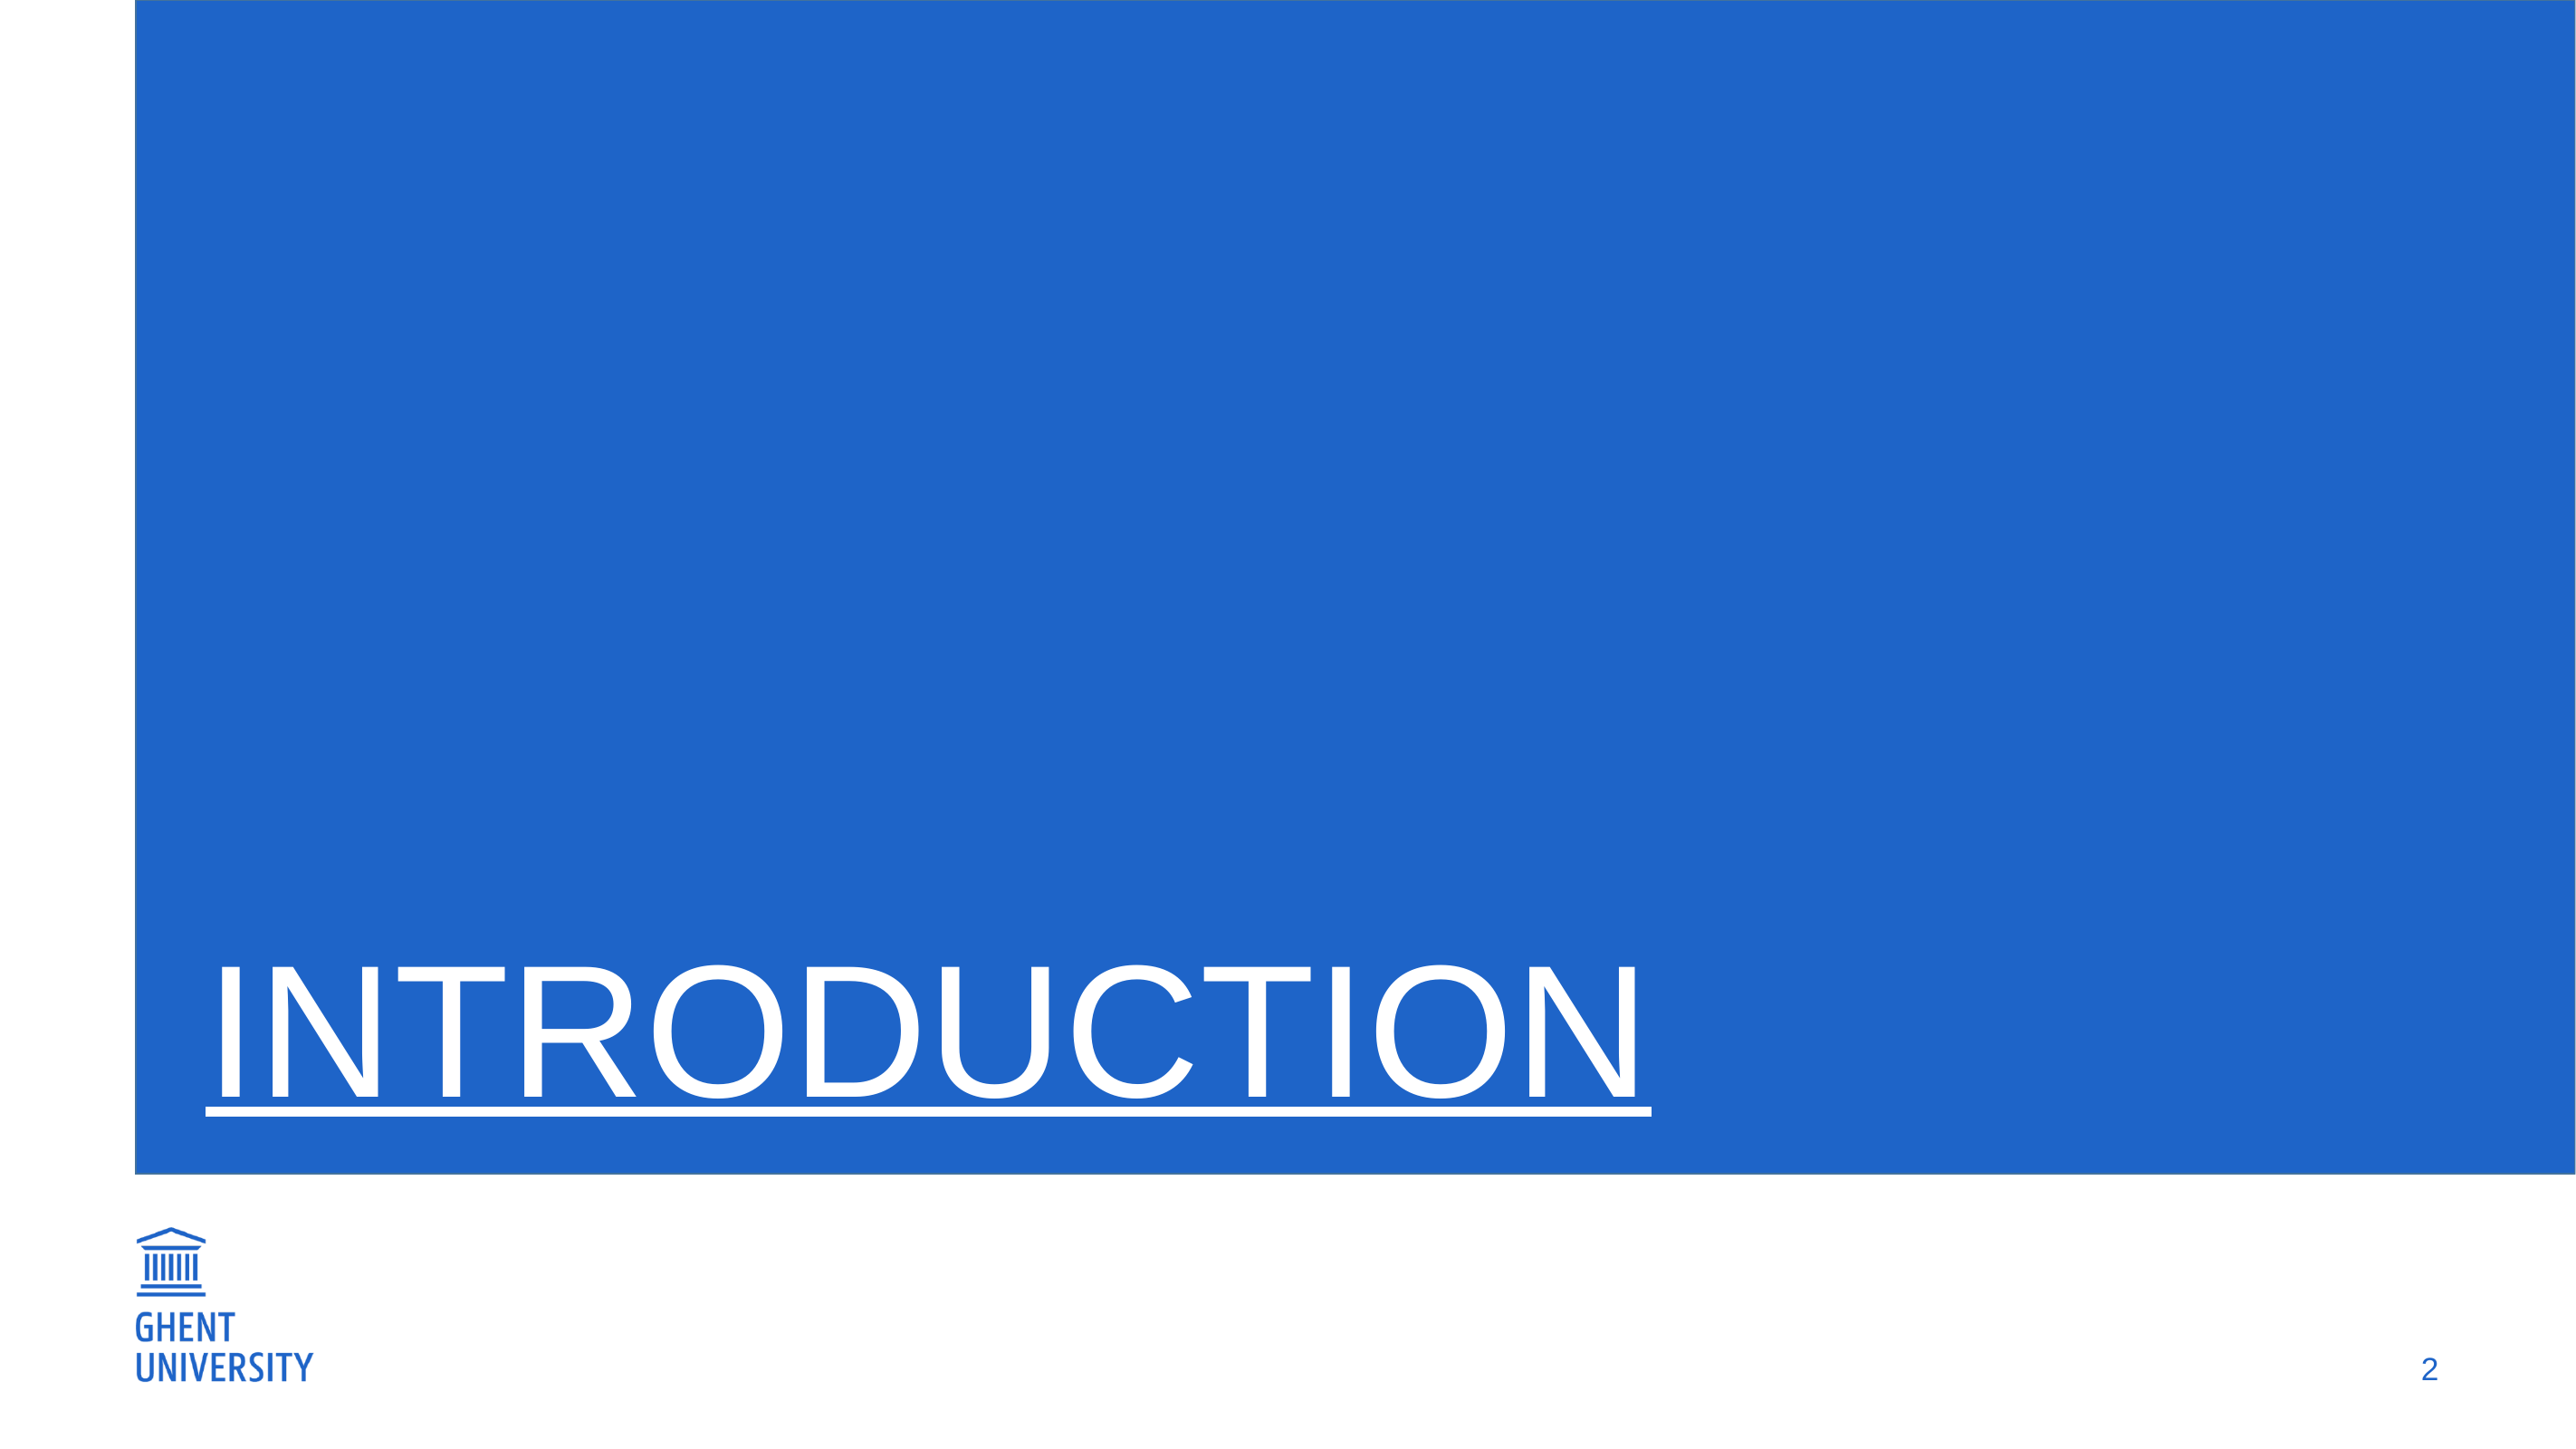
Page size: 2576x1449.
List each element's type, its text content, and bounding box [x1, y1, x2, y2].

slide_number 2 [2315, 1329, 2453, 1407]
title introduction [191, 482, 2447, 1142]
picture [68, 1175, 411, 1449]
